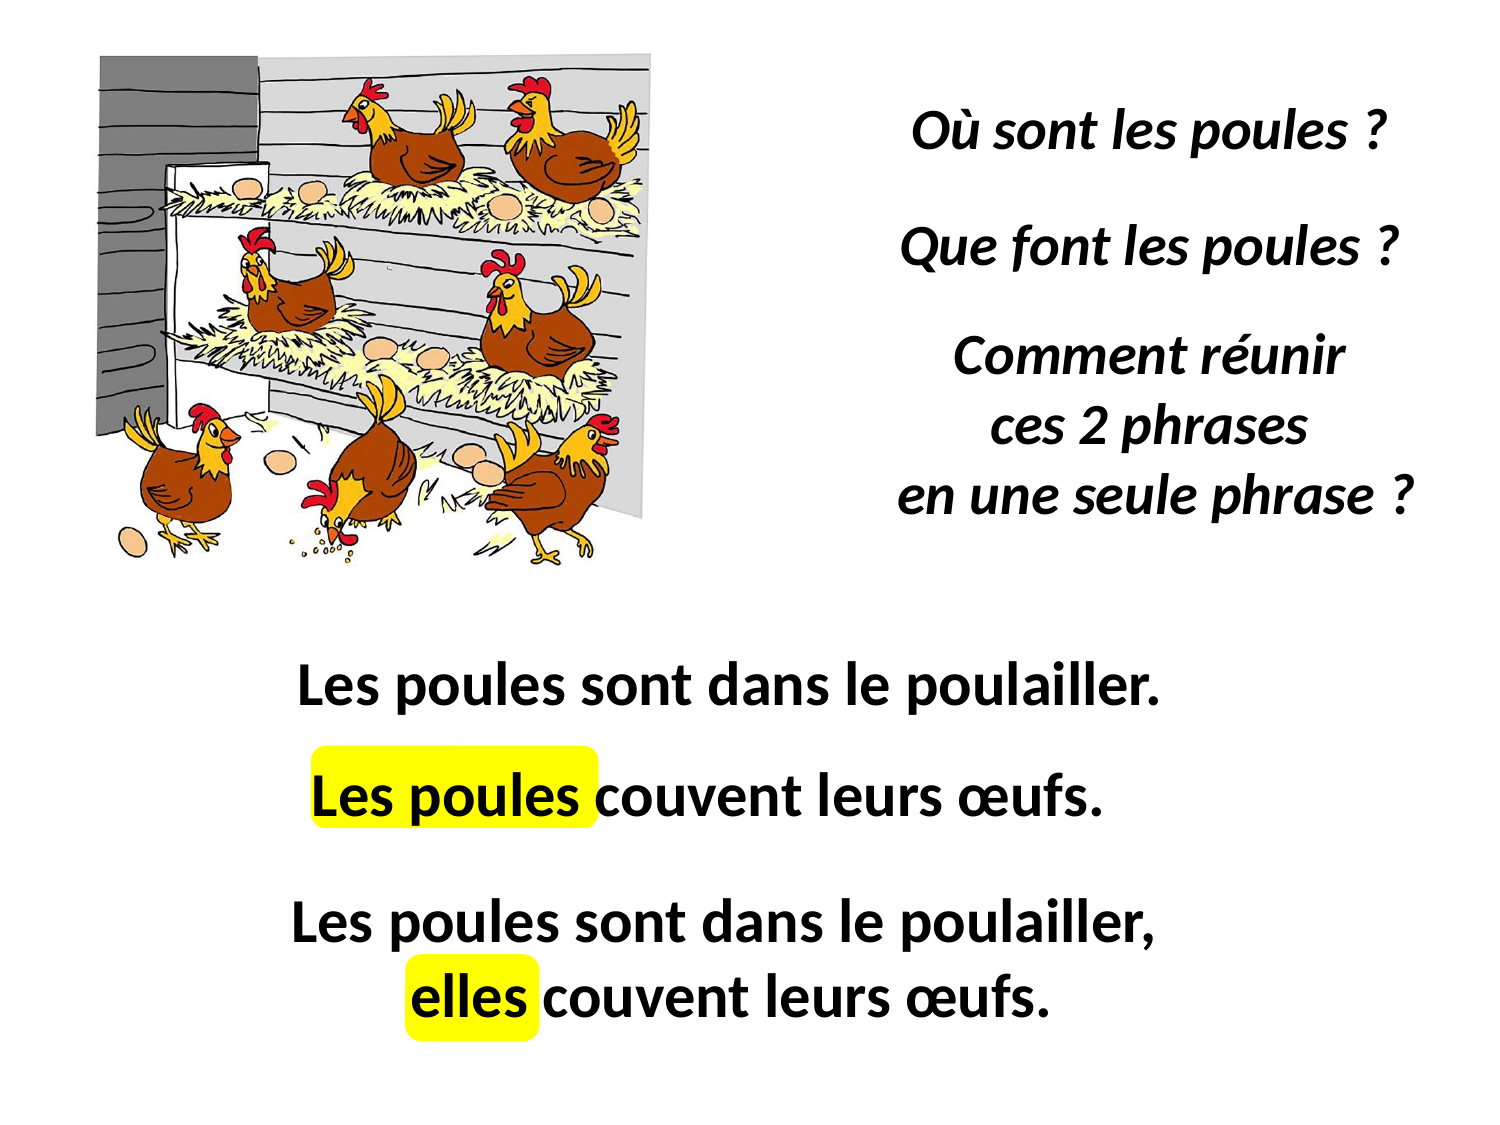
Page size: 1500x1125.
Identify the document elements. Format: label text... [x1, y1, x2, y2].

text_box Les poules couvent leurs œufs. [29, 709, 1388, 837]
text_box Que font les poules ? [879, 164, 1421, 285]
text_box Les poules sont dans le poulailler, elles couvent leurs œufs. [5, 872, 1458, 1038]
text_box Comment réunir ces 2 phrases en une seule phrase ? [879, 309, 1434, 534]
text_box Où sont les poules ? [892, 48, 1421, 164]
picture [78, 34, 656, 584]
text_box [411, 1038, 533, 1042]
text_box Les poules sont dans le poulailler. [51, 598, 1410, 726]
